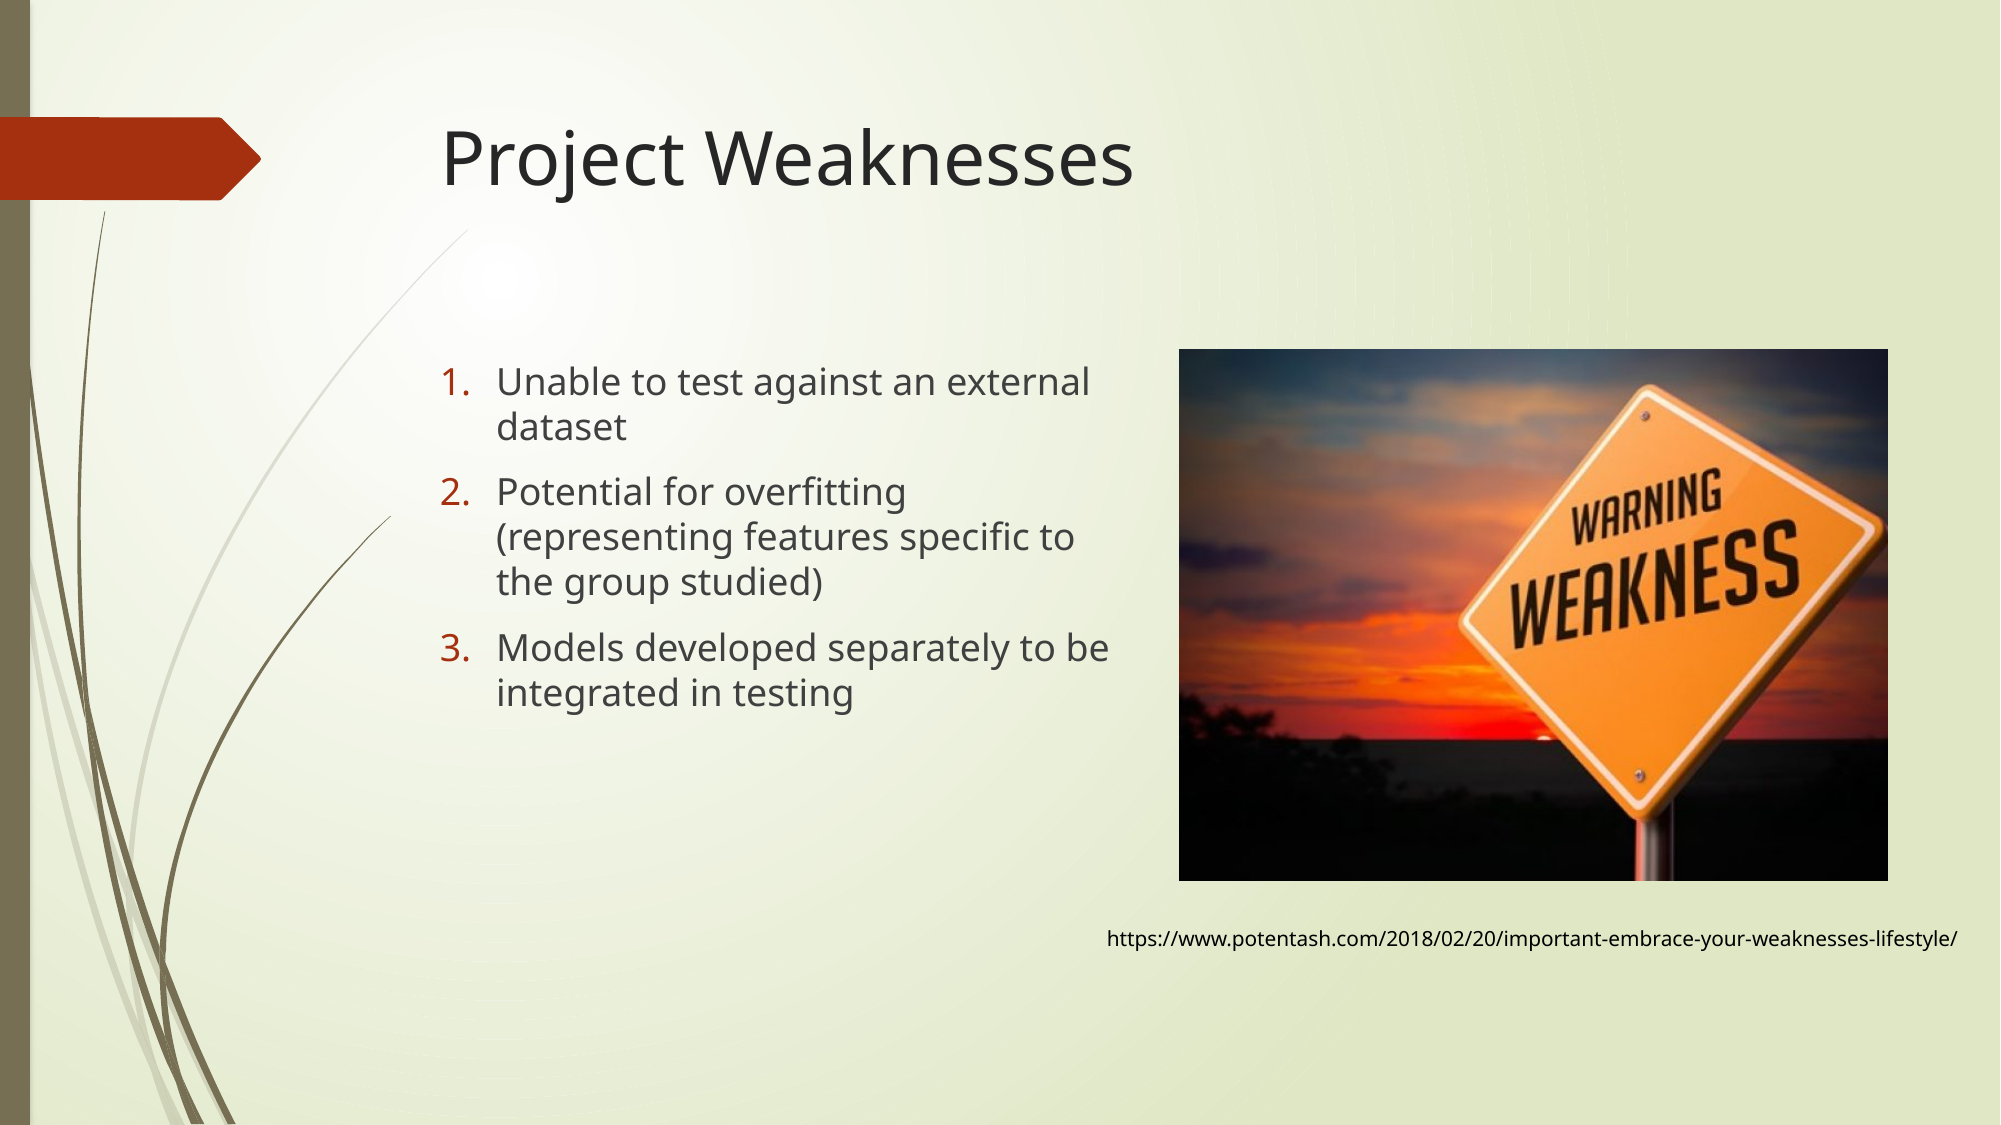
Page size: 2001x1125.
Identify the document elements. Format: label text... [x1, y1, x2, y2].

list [1179, 349, 1888, 881]
title Project Weaknesses [425, 102, 1888, 313]
text_box https://www.potentash.com/2018/02/20/important-embrace-your-weaknesses-lifestyle/ [1092, 918, 2000, 958]
list Unable to test against an external dataset Potential for overfitting (representing features specific to the group studied) Models developed separately to be integrated in testing [424, 350, 1133, 970]
